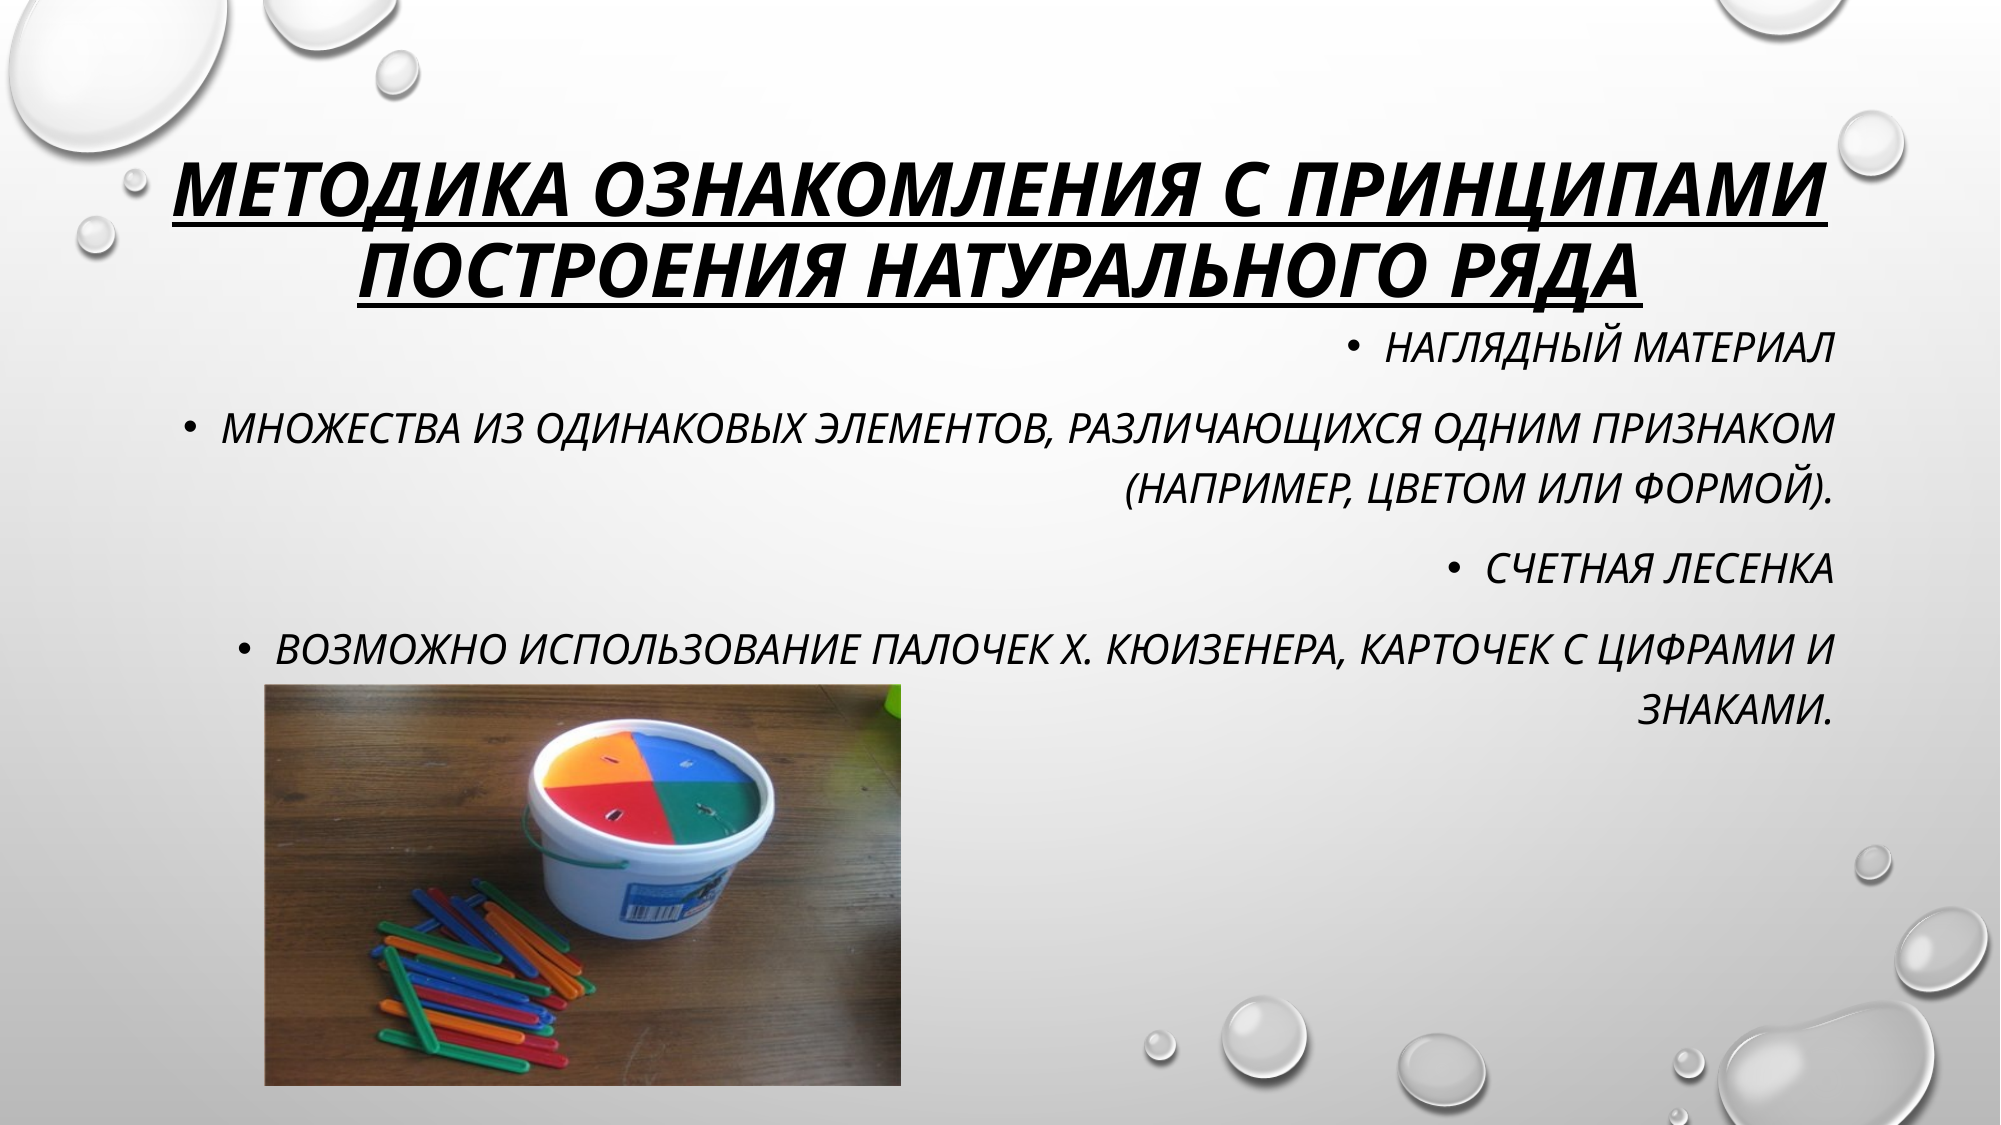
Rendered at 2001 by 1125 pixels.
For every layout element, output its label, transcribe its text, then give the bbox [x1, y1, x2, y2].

list Наглядный материал Множества из одинаковых элементов, различающихся одним признаком (например, цветом или формой). Счетная лесенка Возможно использование палочек X. Кюизенера, карточек с цифрами и знаками. [150, 303, 1851, 780]
picture [0, 0, 2000, 1125]
title Методика ознакомления с принципами построения натурального ряда [149, 101, 1851, 364]
